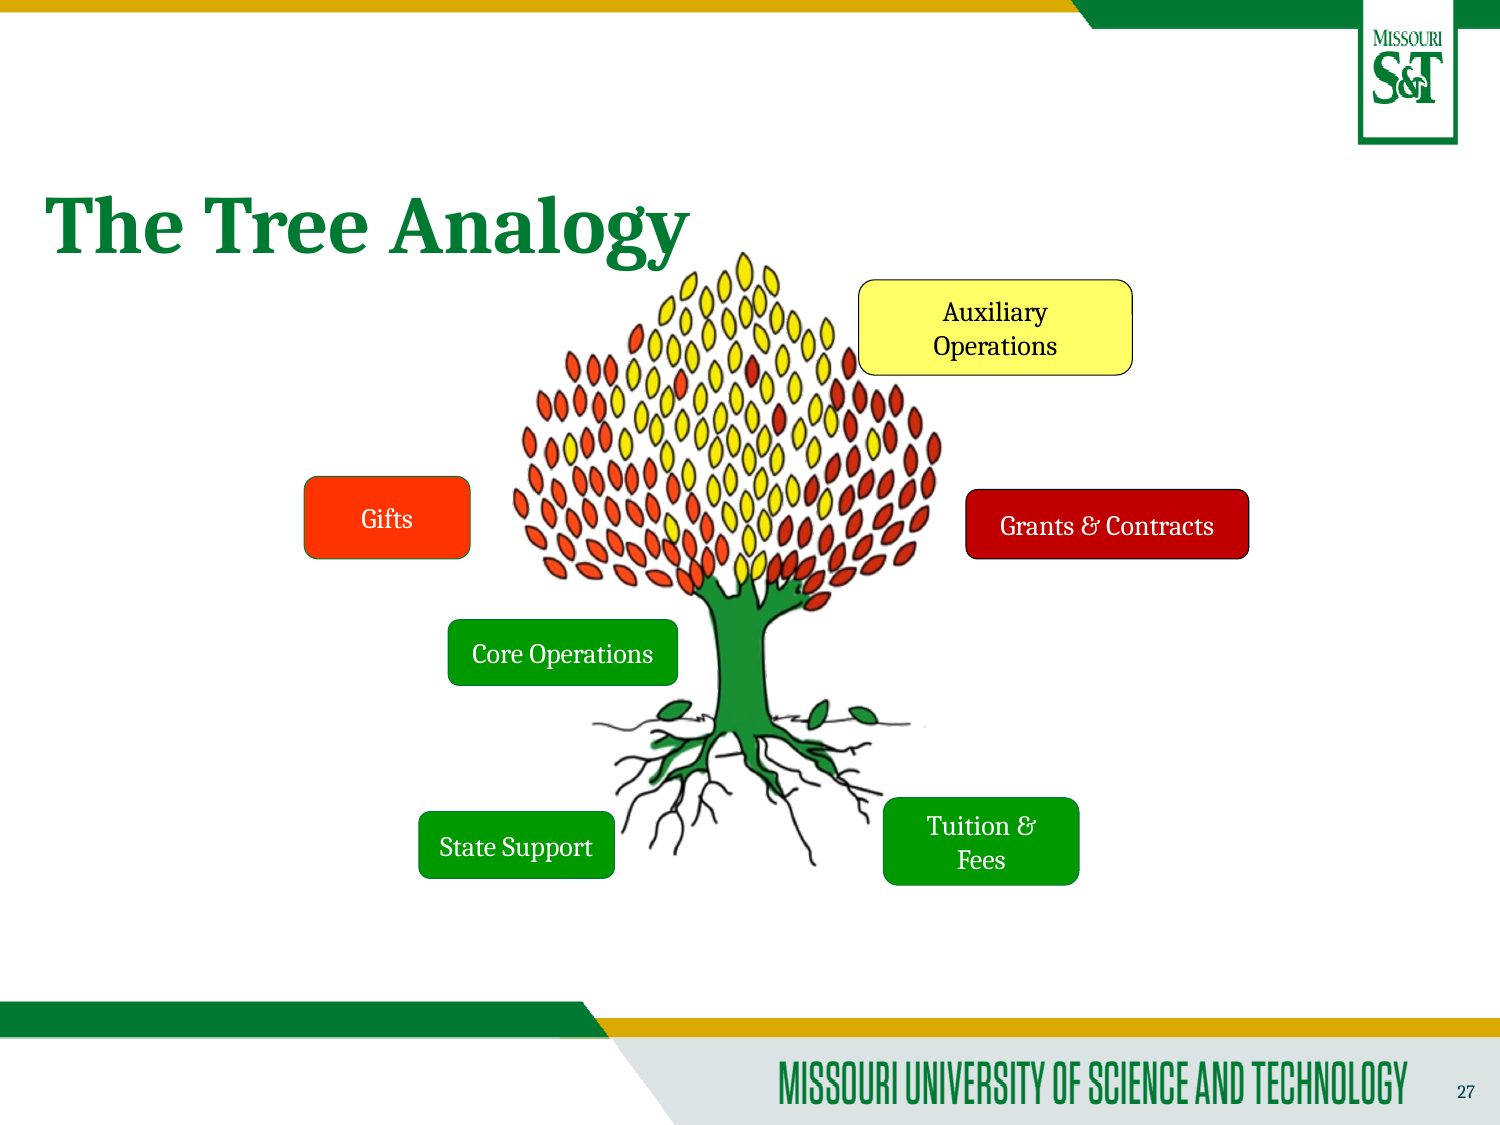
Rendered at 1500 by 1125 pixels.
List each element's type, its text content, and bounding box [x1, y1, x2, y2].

text_box Grants & Contracts [984, 488, 1250, 560]
picture [486, 199, 984, 878]
text_box Auxiliary Operations [984, 279, 1133, 376]
text_box Core Operations [447, 619, 486, 686]
text_box State Support [418, 811, 608, 879]
text_box Gifts [303, 475, 471, 560]
title The Tree Analogy [30, 159, 1325, 296]
text_box Tuition & Fees [884, 797, 1080, 886]
